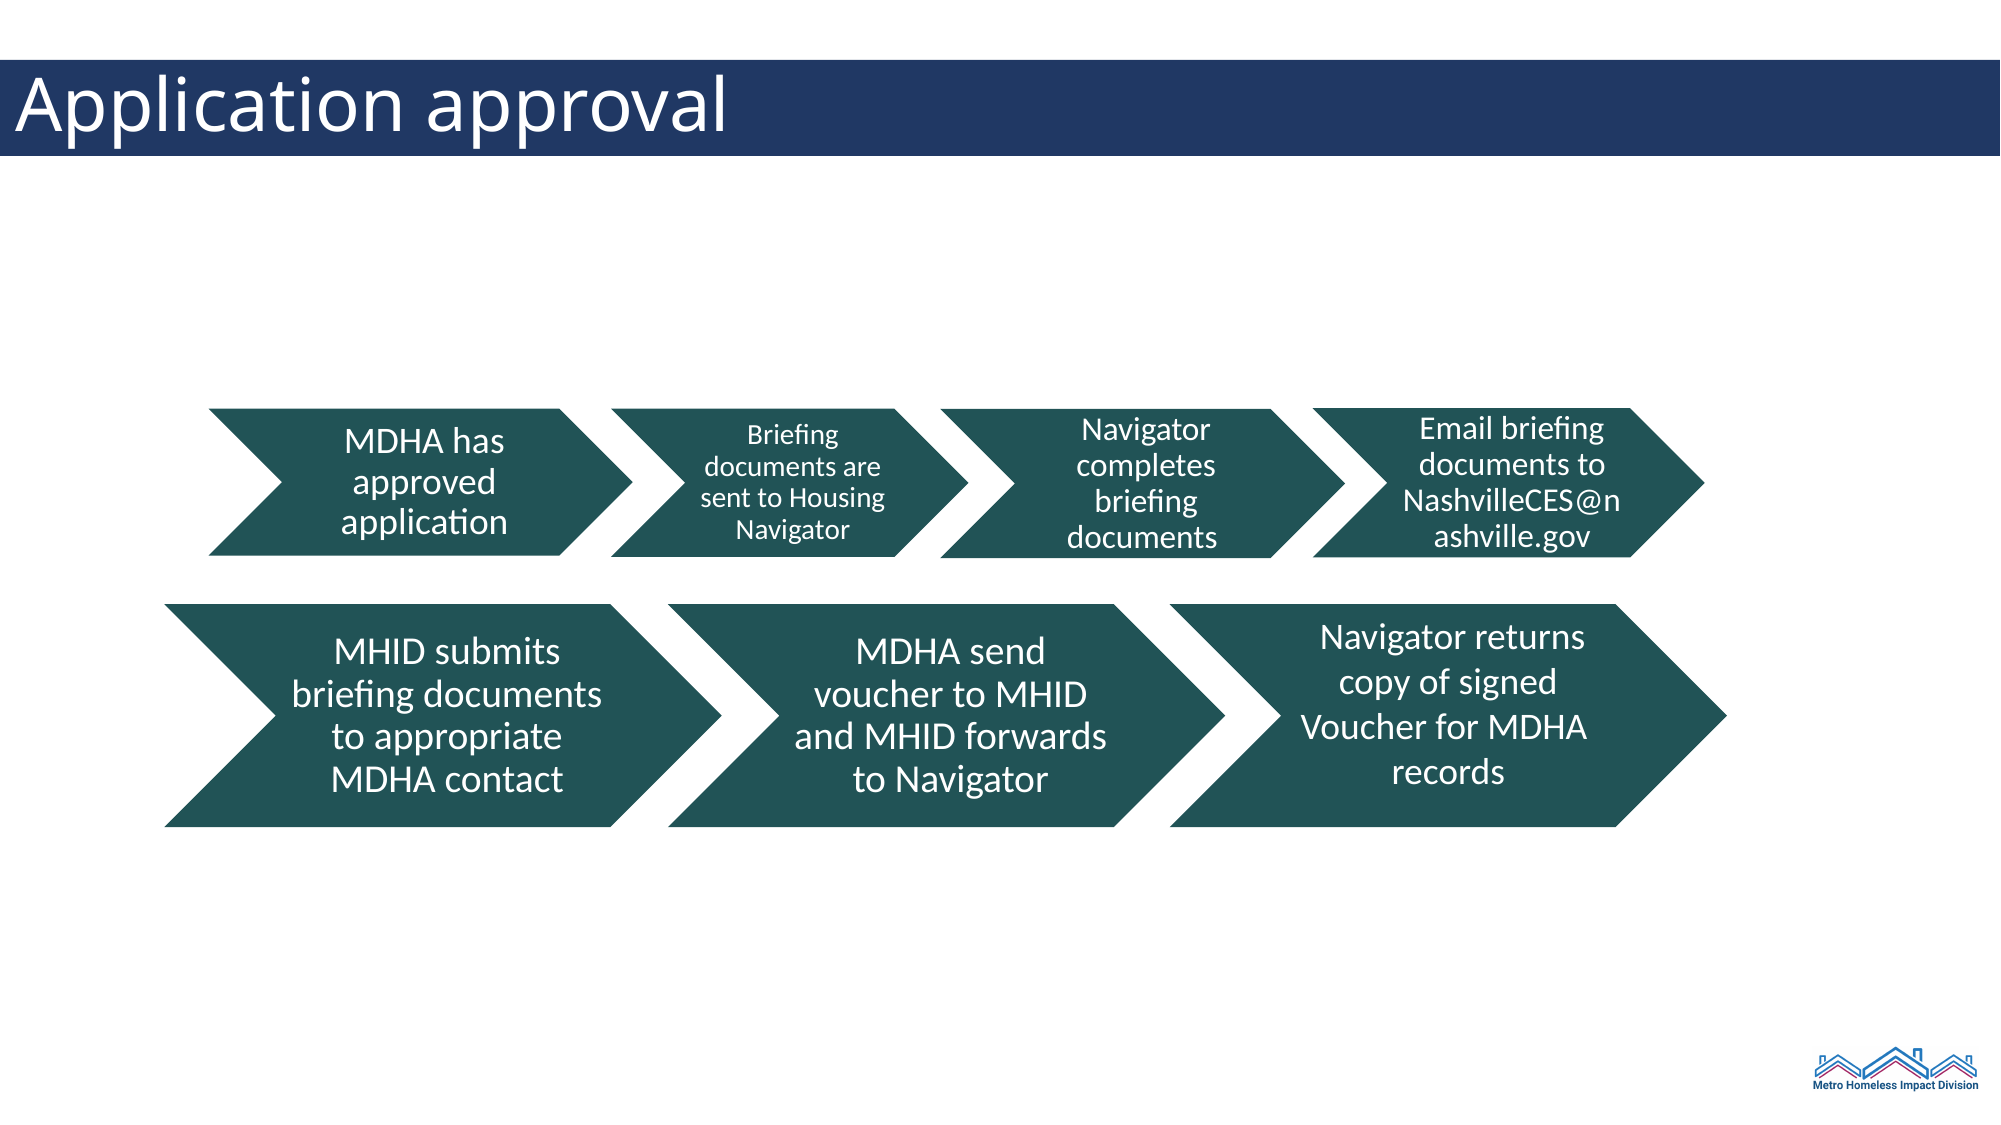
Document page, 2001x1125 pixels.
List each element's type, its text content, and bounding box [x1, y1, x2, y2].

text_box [208, 137, 1705, 716]
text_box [164, 579, 1226, 1125]
picture [1812, 1046, 1979, 1092]
title Application approval [0, 59, 2000, 156]
text_box Navigator returns copy of signed Voucher for MDHA records [1226, 692, 1729, 829]
